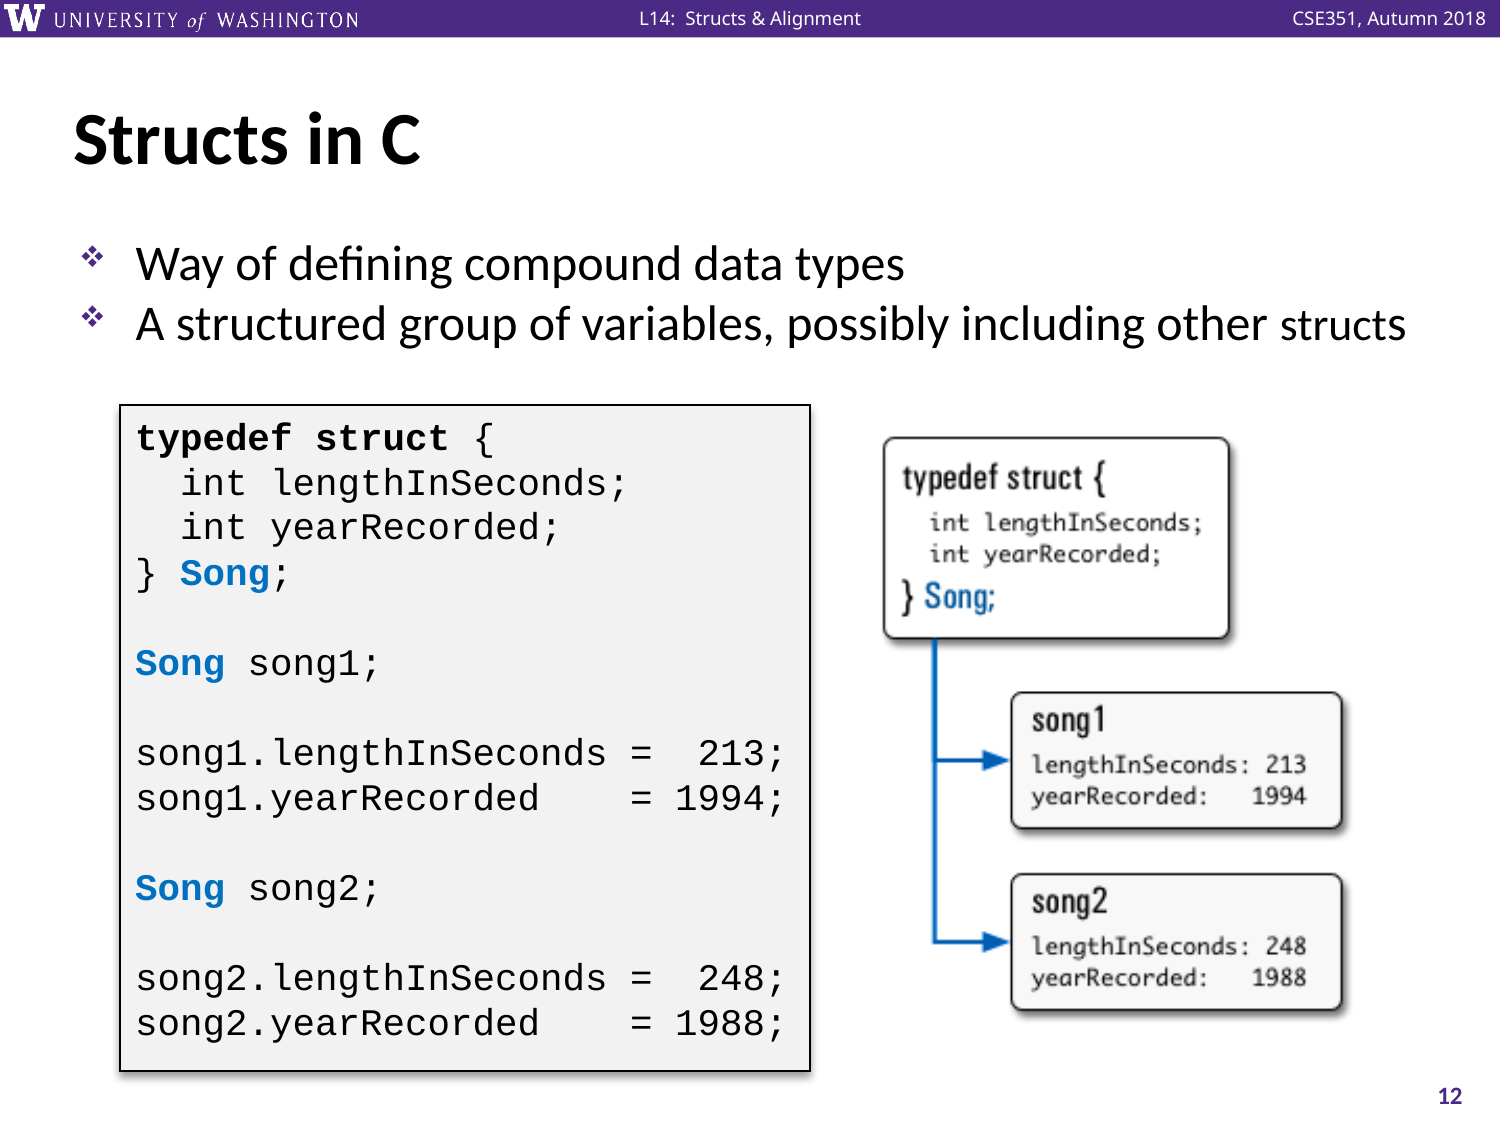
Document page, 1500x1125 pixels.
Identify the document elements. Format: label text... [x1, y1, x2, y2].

slide_number 12 [1400, 1065, 1500, 1125]
picture [848, 404, 1383, 1049]
list typedef struct { int lengthInSeconds; int yearRecorded; } Song; Song song1; song1.lengthInSeconds = 213; song1.yearRecorded = 1994; Song song2; song2.lengthInSeconds = 248; song2.yearRecorded = 1988; [119, 404, 811, 1072]
title Structs in C [58, 71, 1438, 197]
picture [4, 4, 358, 32]
text_box Way of defining compound data types A structured group of variables, possibly including other structs [64, 223, 1437, 359]
